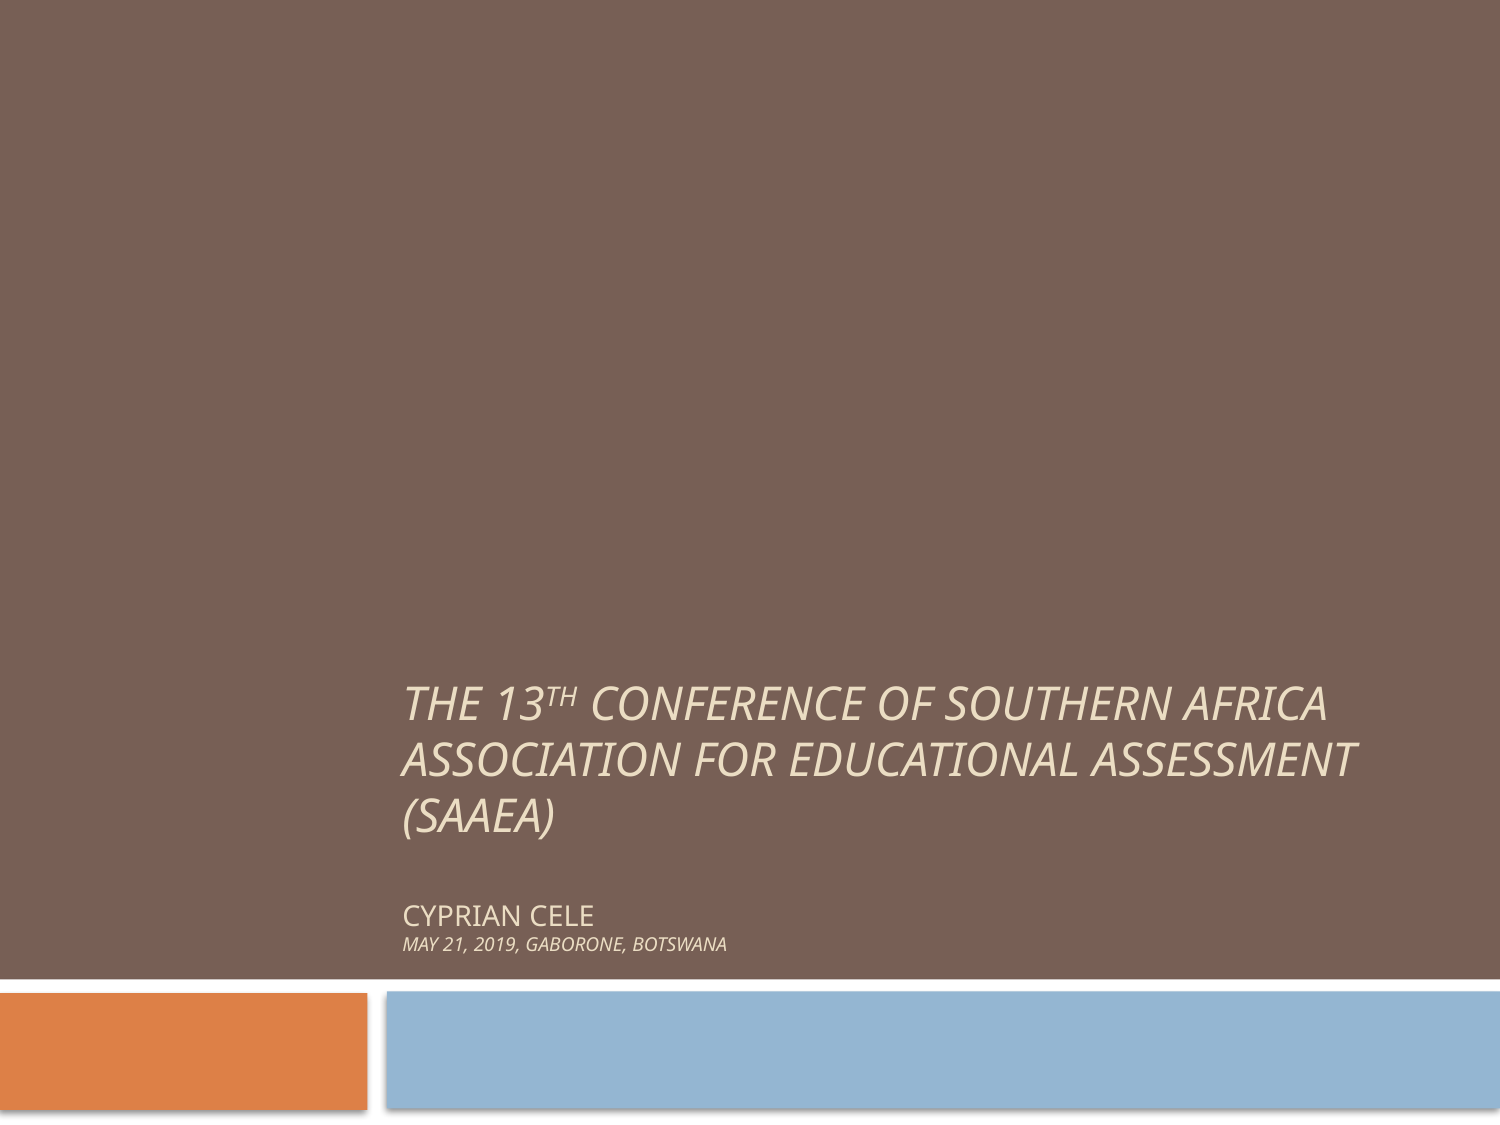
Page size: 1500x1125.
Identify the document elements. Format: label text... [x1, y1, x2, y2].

title the 13th Conference of Southern Africa Association for Educational Assessment (SAAEA) Cyprian Cele May 21, 2019, Gaborone, Botswana [387, 662, 1450, 963]
